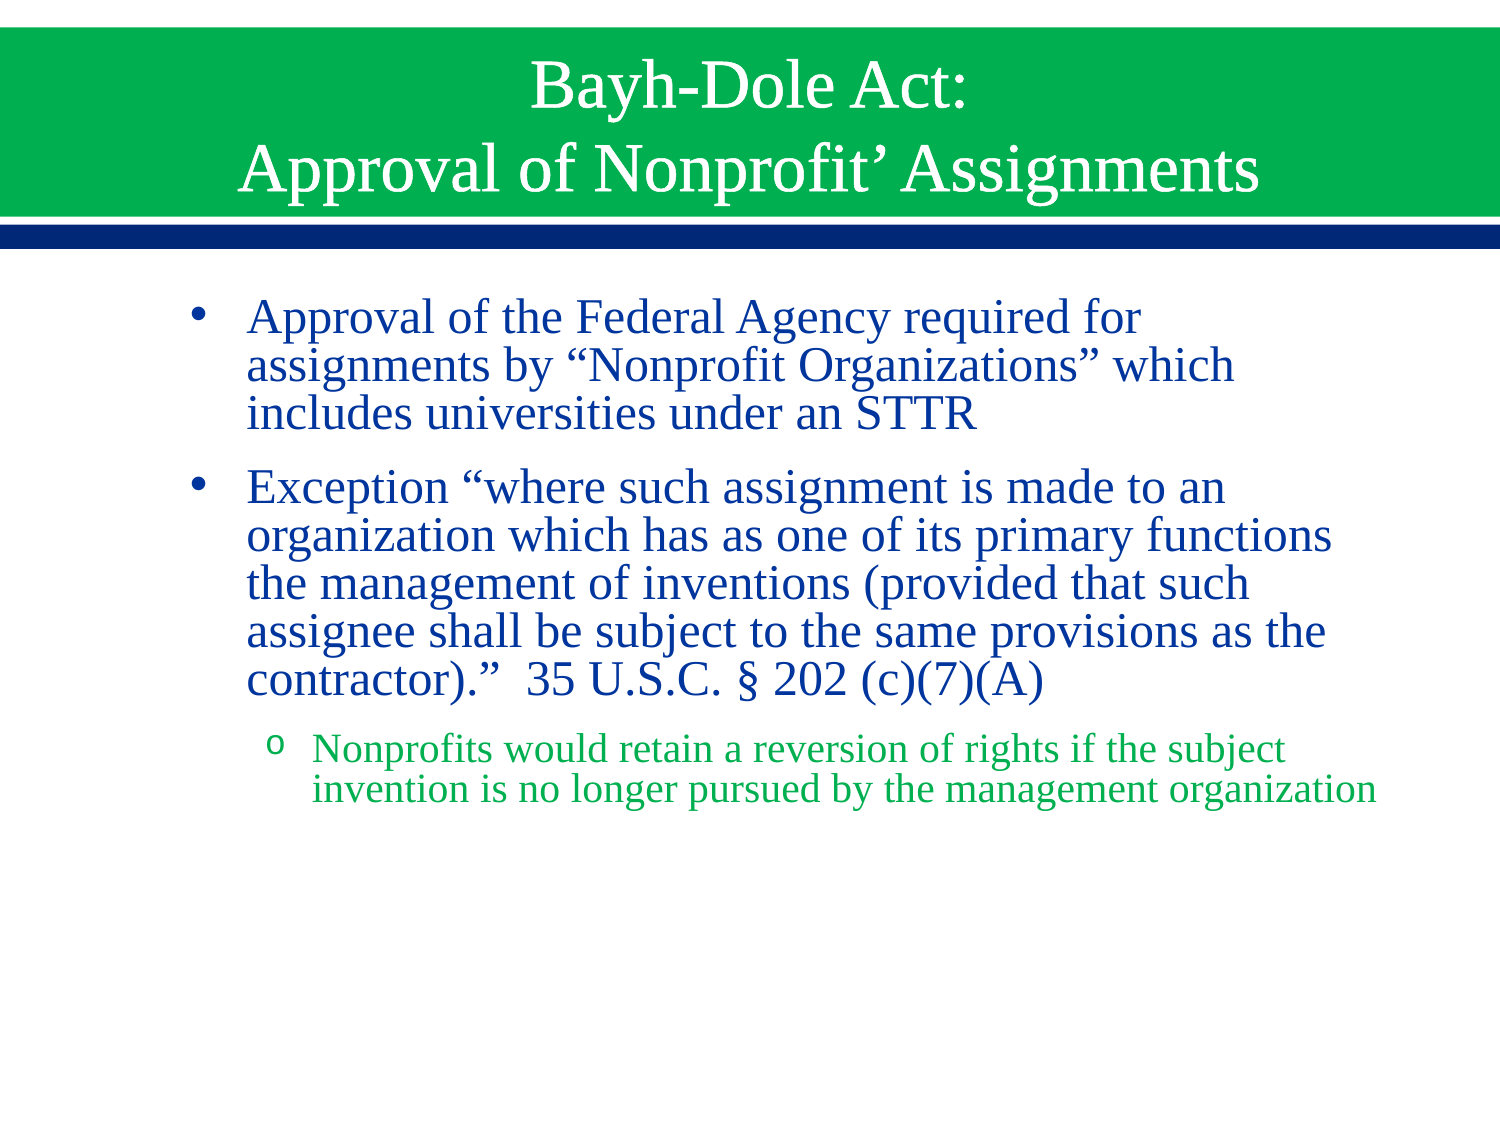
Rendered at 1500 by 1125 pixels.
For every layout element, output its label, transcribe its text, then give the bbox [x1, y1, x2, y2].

list Approval of the Federal Agency required for assignments by “Nonprofit Organizations” which includes universities under an STTR Exception “where such assignment is made to an organization which has as one of its primary functions the management of inventions (provided that such assignee shall be subject to the same provisions as the contractor).” 35 U.S.C. § 202 (c)(7)(A) Nonprofits would retain a reversion of rights if the subject invention is no longer pursued by the management organization [174, 287, 1413, 1025]
title Bayh-Dole Act: Approval of Nonprofit’ Assignments [24, 30, 1475, 213]
